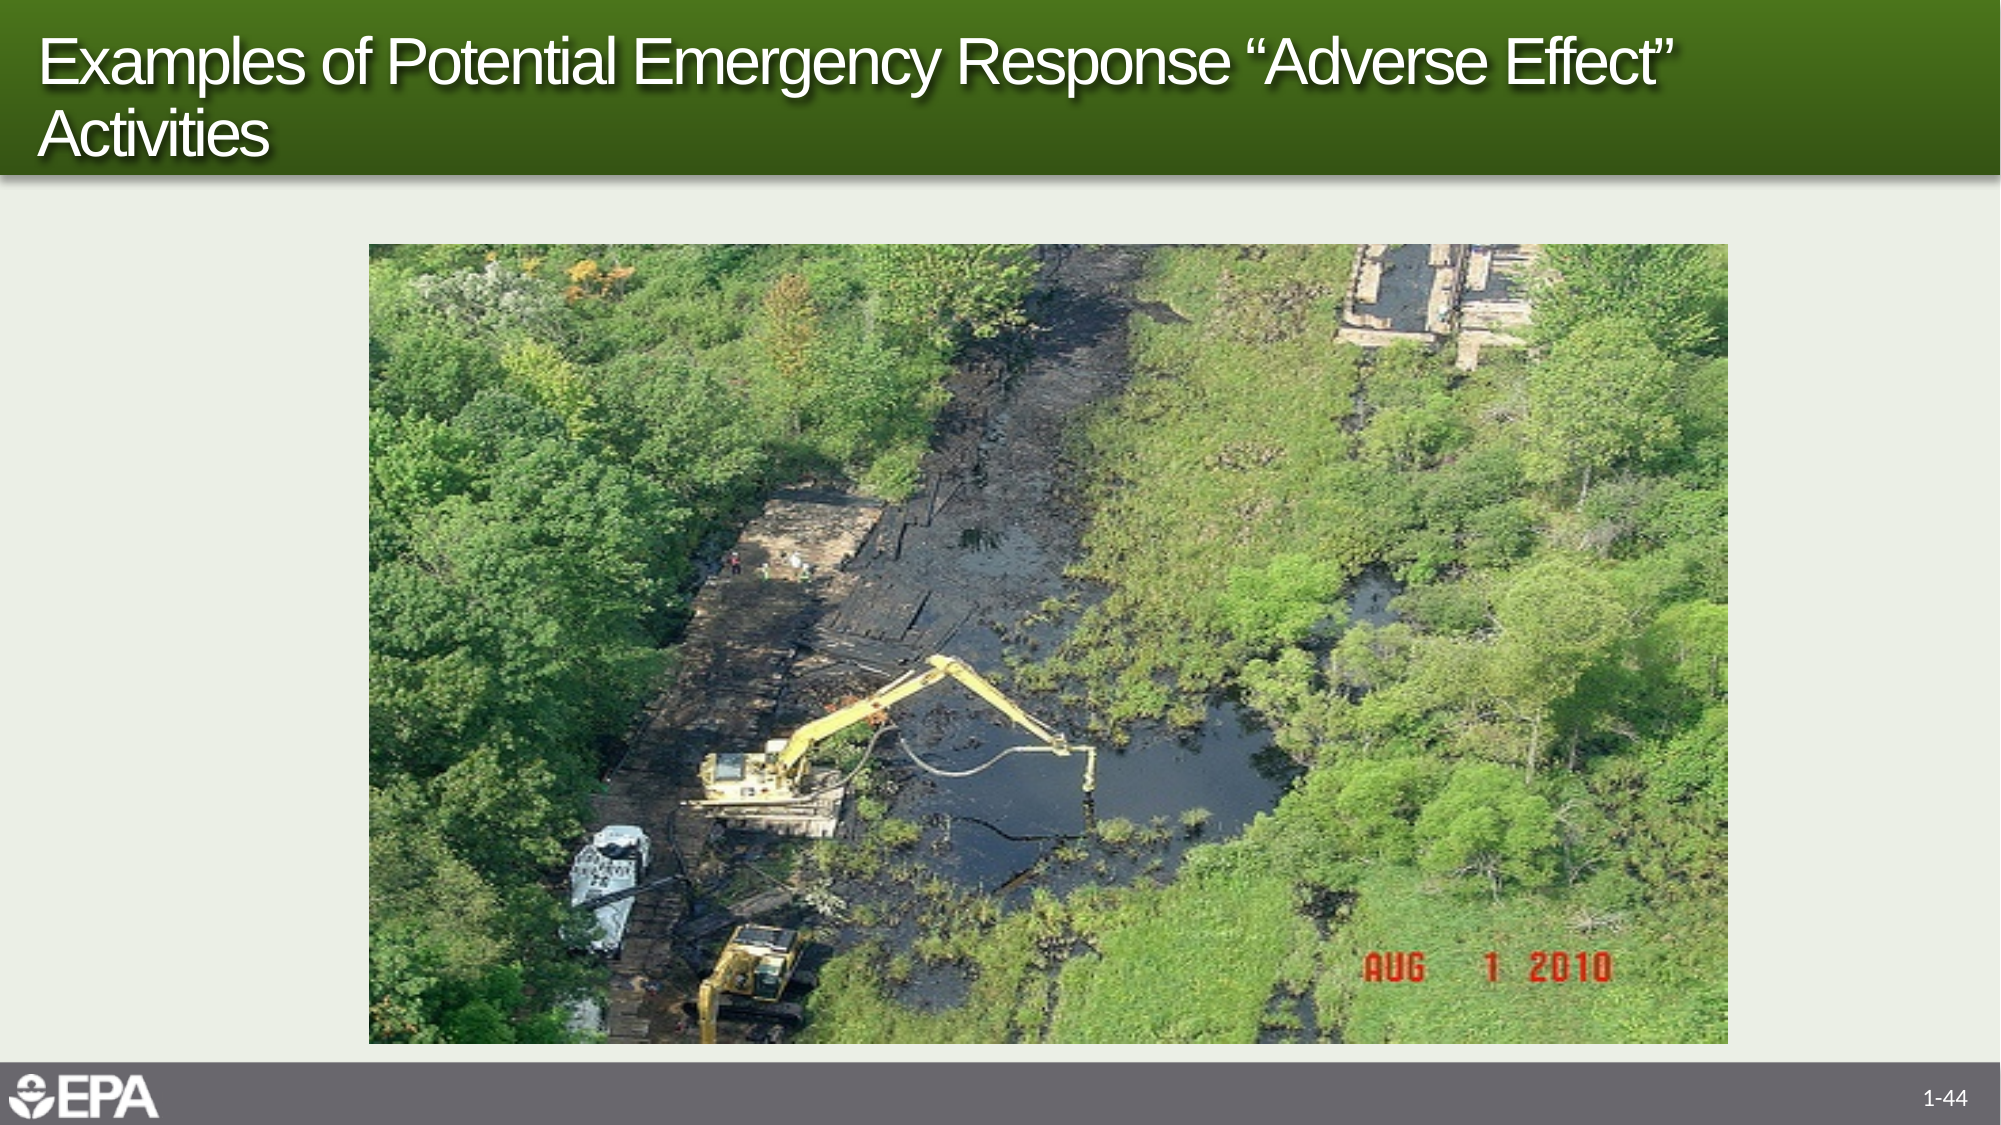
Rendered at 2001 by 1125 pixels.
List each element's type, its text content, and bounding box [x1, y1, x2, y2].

title Examples of Potential Emergency Response “Adverse Effect” Activities [37, 12, 1763, 187]
picture [368, 244, 1728, 1045]
slide_number 1-44 [1833, 1068, 1984, 1125]
picture [9, 1074, 163, 1122]
